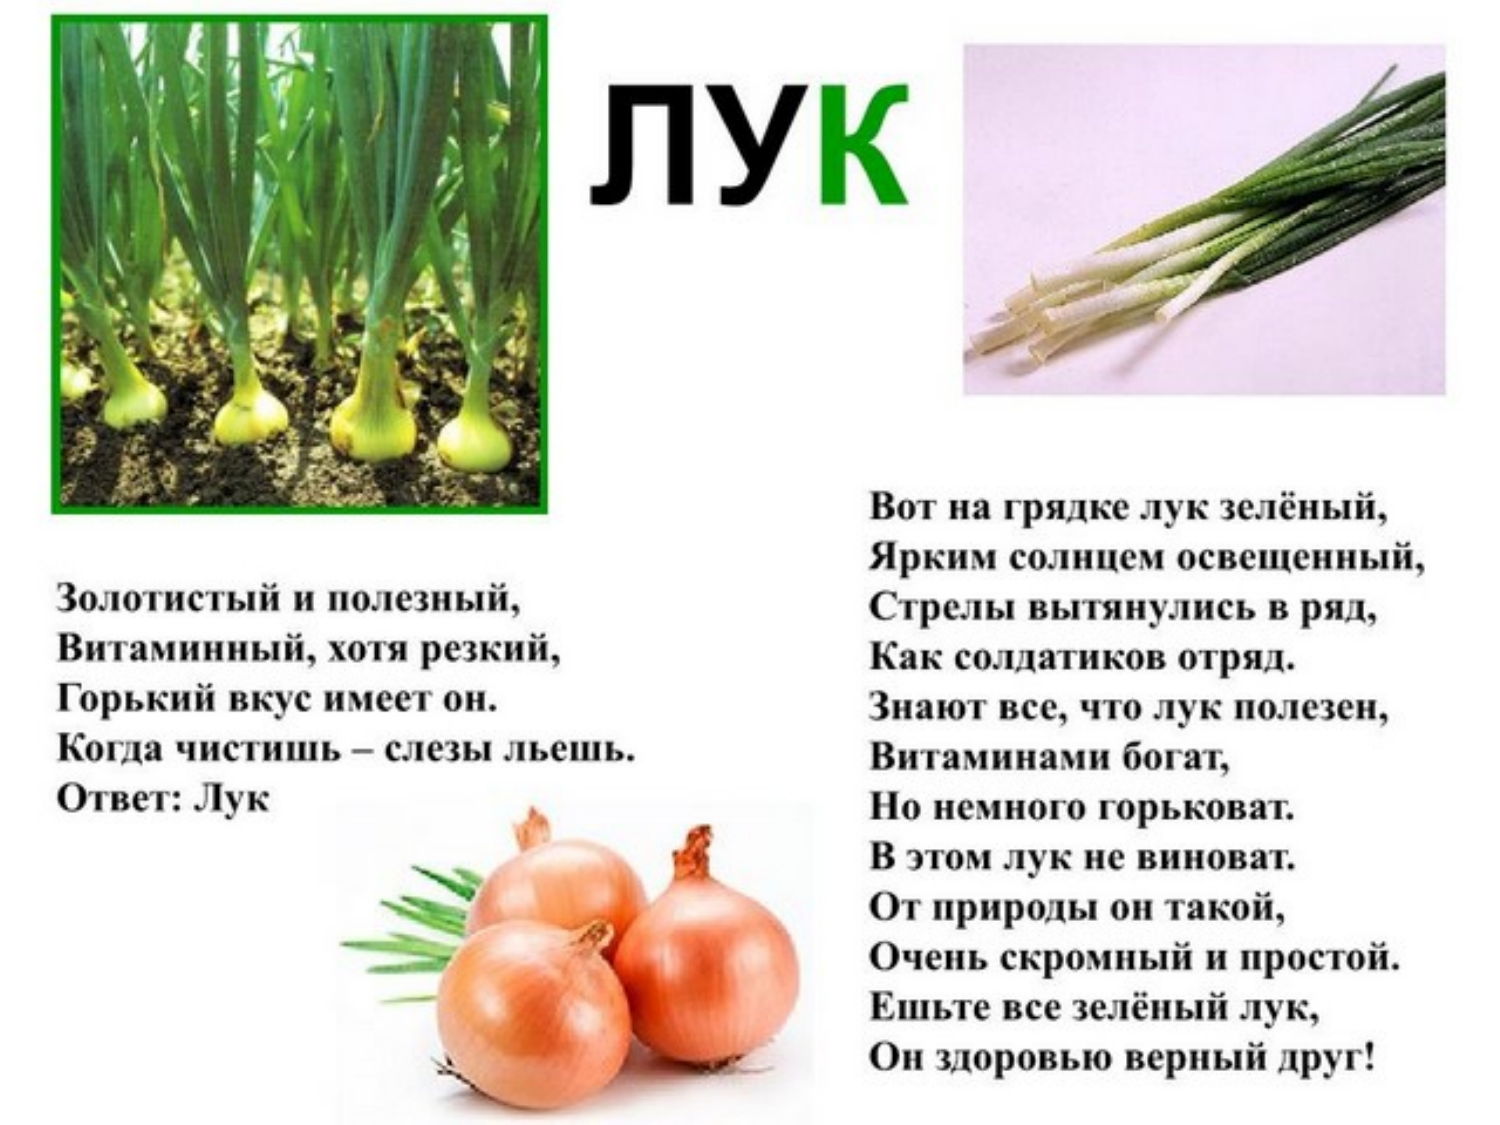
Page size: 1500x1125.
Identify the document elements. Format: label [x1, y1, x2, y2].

list [0, 0, 1500, 1125]
